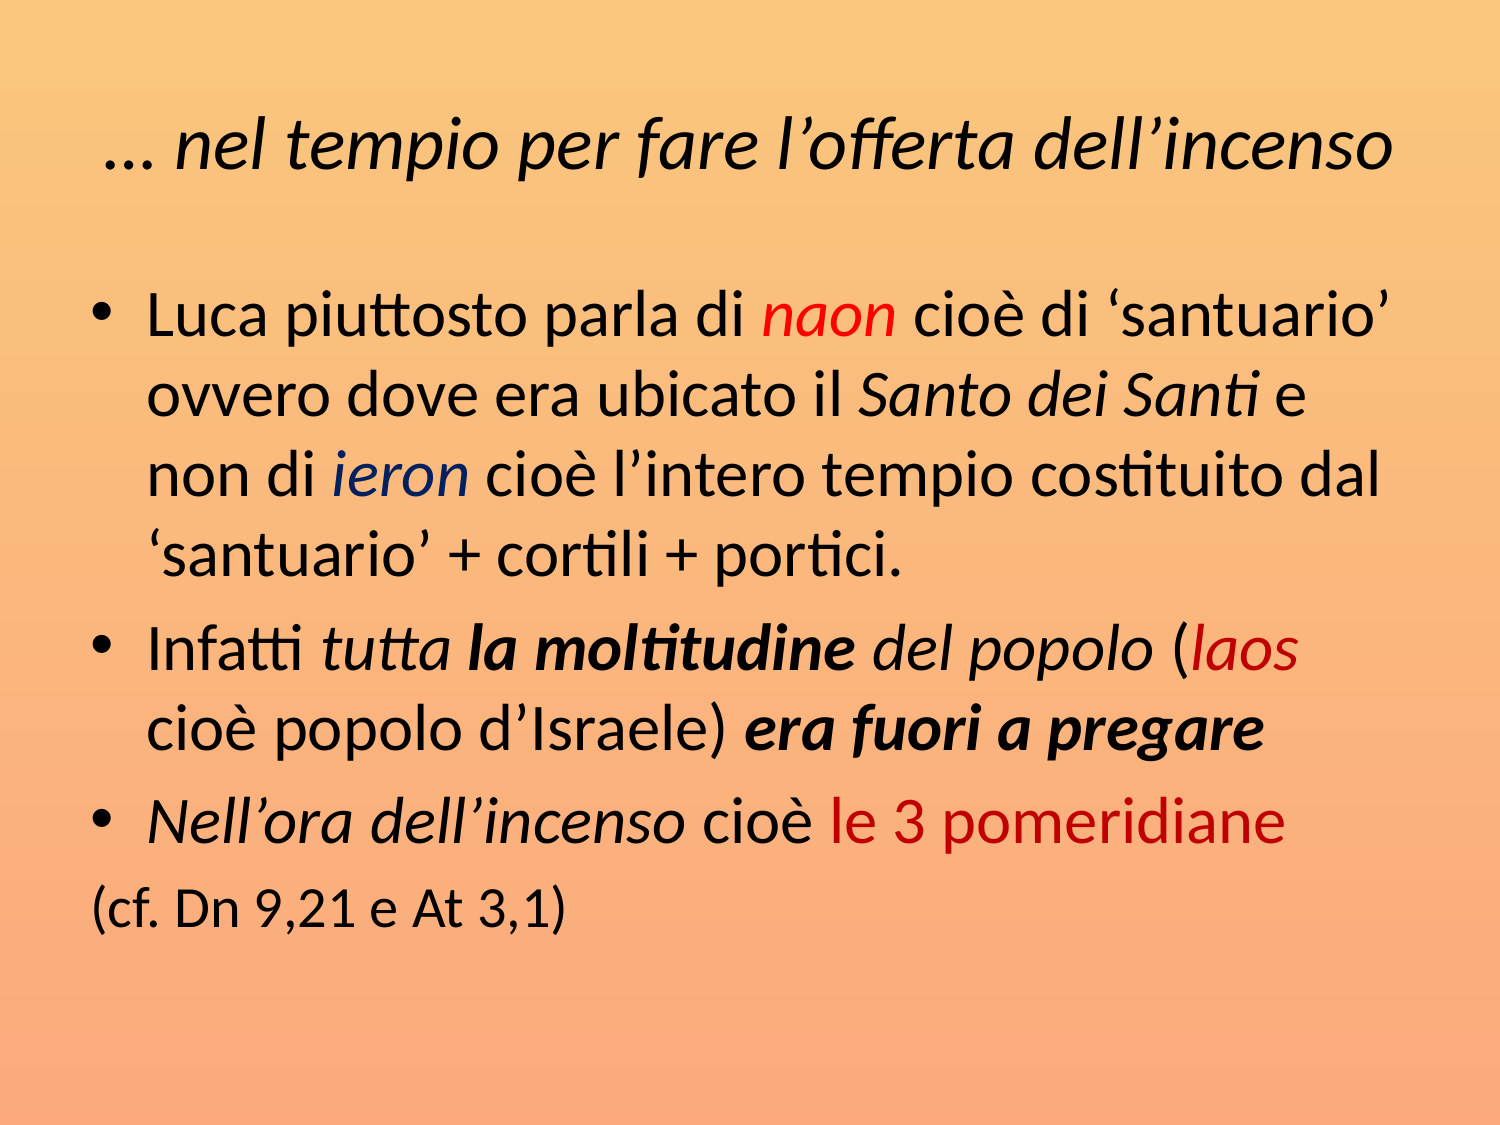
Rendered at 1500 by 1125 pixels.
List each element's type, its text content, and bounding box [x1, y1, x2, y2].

list Luca piuttosto parla di naon cioè di ‘santuario’ ovvero dove era ubicato il Santo dei Santi e non di ieron cioè l’intero tempio costituito dal ‘santuario’ + cortili + portici. Infatti tutta la moltitudine del popolo (laos cioè popolo d’Israele) era fuori a pregare Nell’ora dell’incenso cioè le 3 pomeridiane (cf. Dn 9,21 e At 3,1) [75, 262, 1425, 1005]
title … nel tempio per fare l’offerta dell’incenso [75, 45, 1425, 233]
